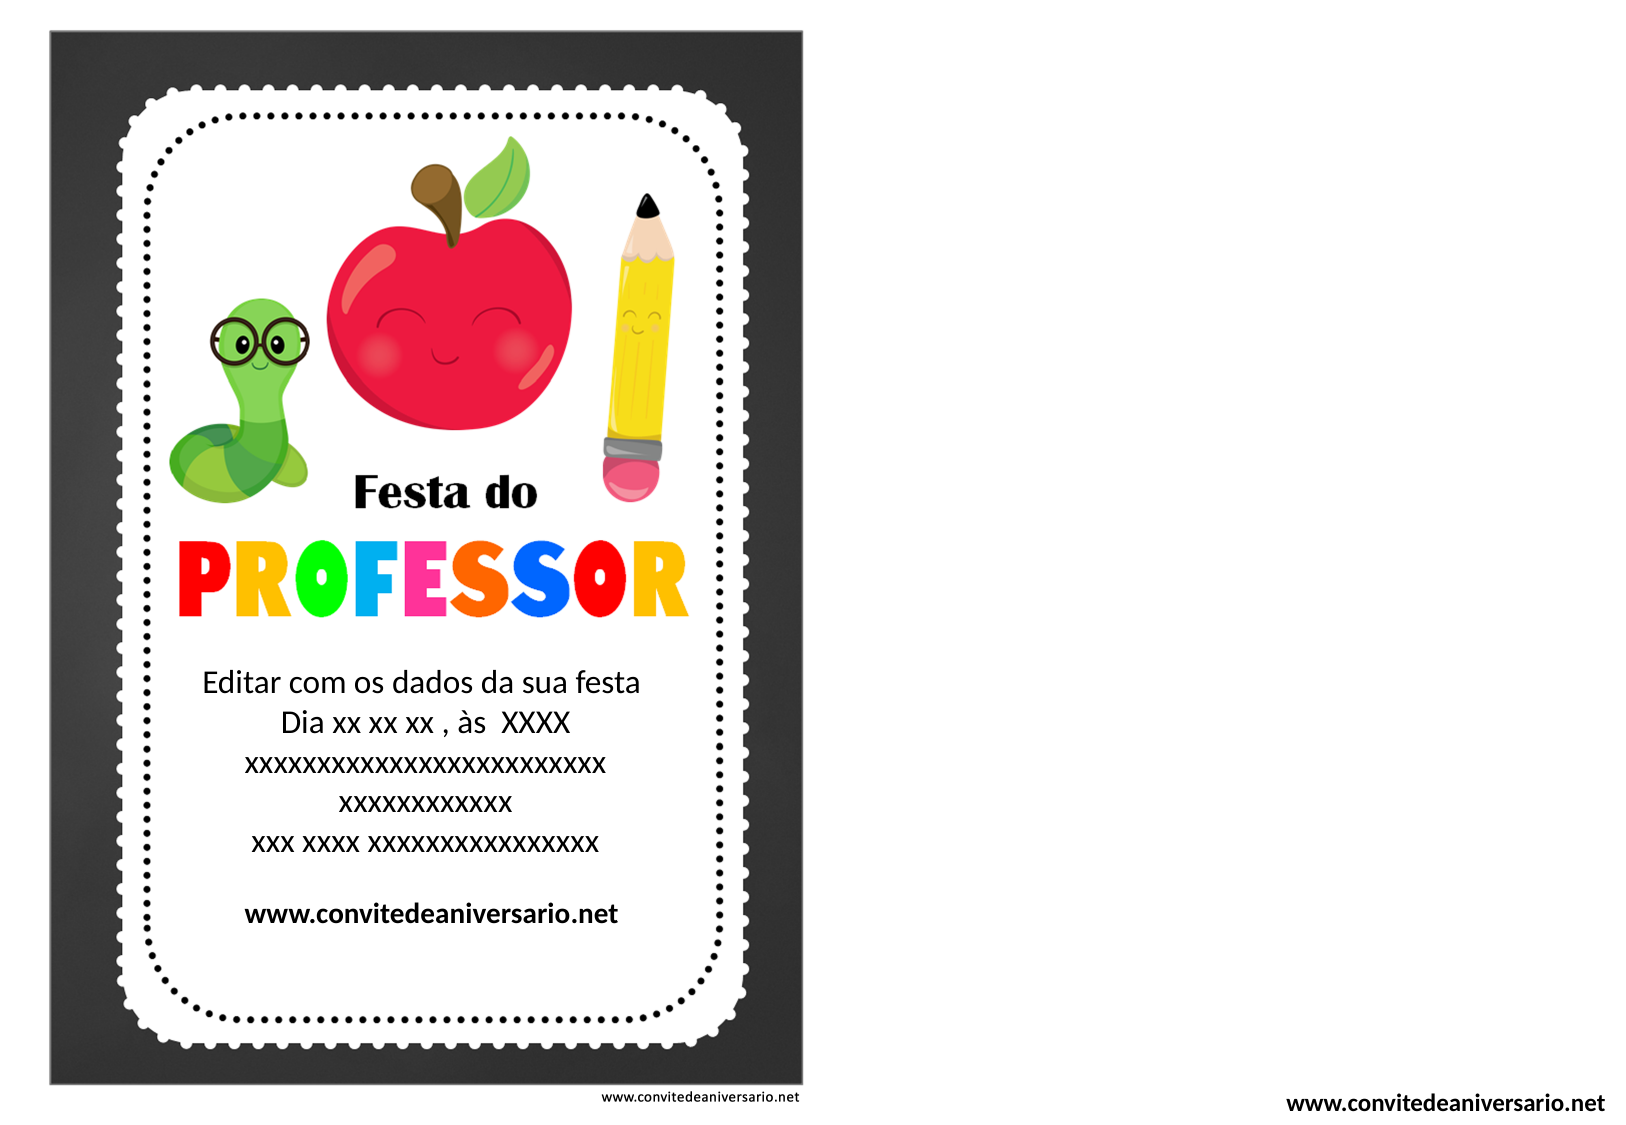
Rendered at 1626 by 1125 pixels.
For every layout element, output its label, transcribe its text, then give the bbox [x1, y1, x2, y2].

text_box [27, 16, 825, 1109]
text_box www.convitedeaniversario.net [1271, 1079, 1622, 1125]
